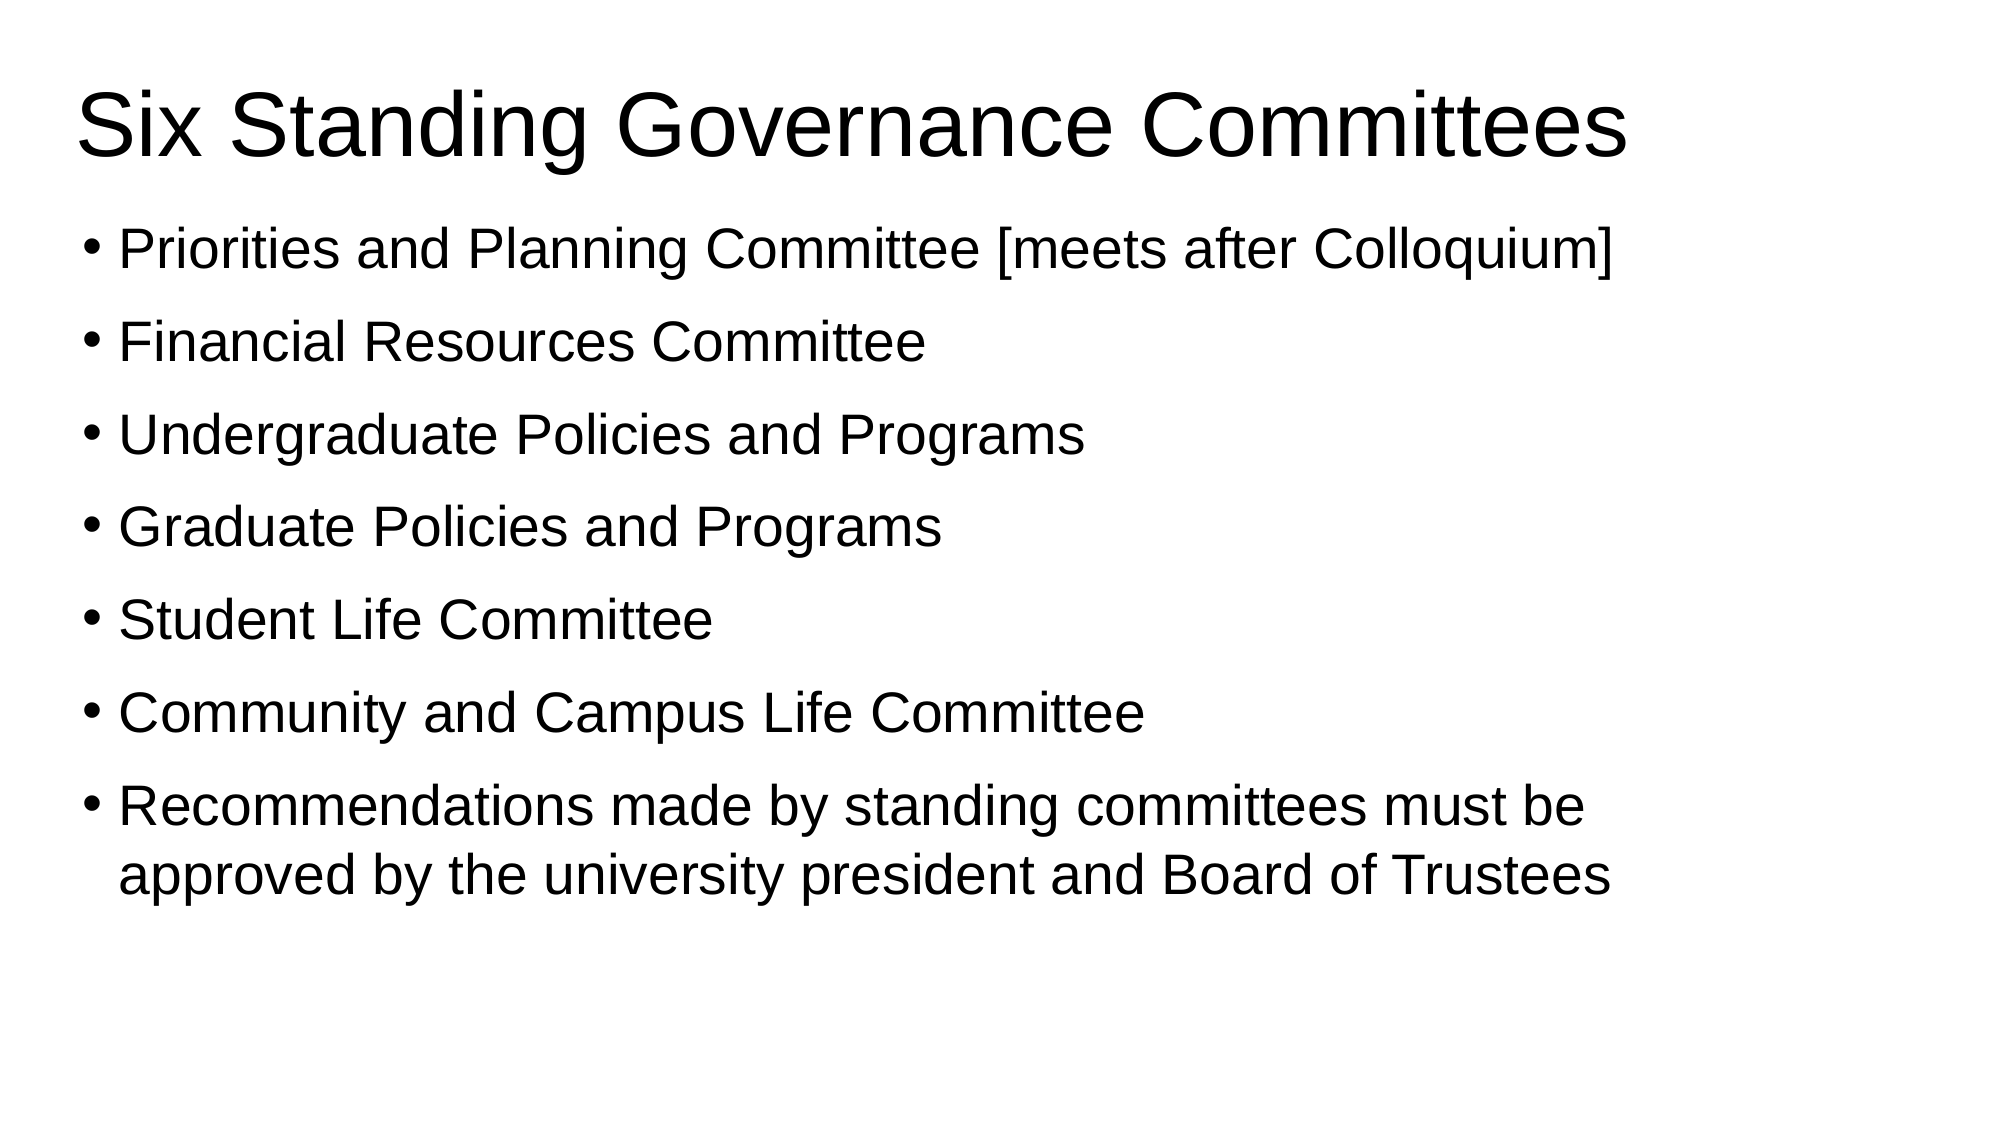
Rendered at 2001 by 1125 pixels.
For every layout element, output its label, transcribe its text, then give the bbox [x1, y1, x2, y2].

title Six Standing Governance Committees [60, 18, 1786, 236]
list Priorities and Planning Committee [meets after Colloquium] Financial Resources Committee Undergraduate Policies and Programs Graduate Policies and Programs Student Life Committee Community and Campus Life Committee Recommendations made by standing committees must be approved by the university president and Board of Trustees [67, 203, 1793, 918]
